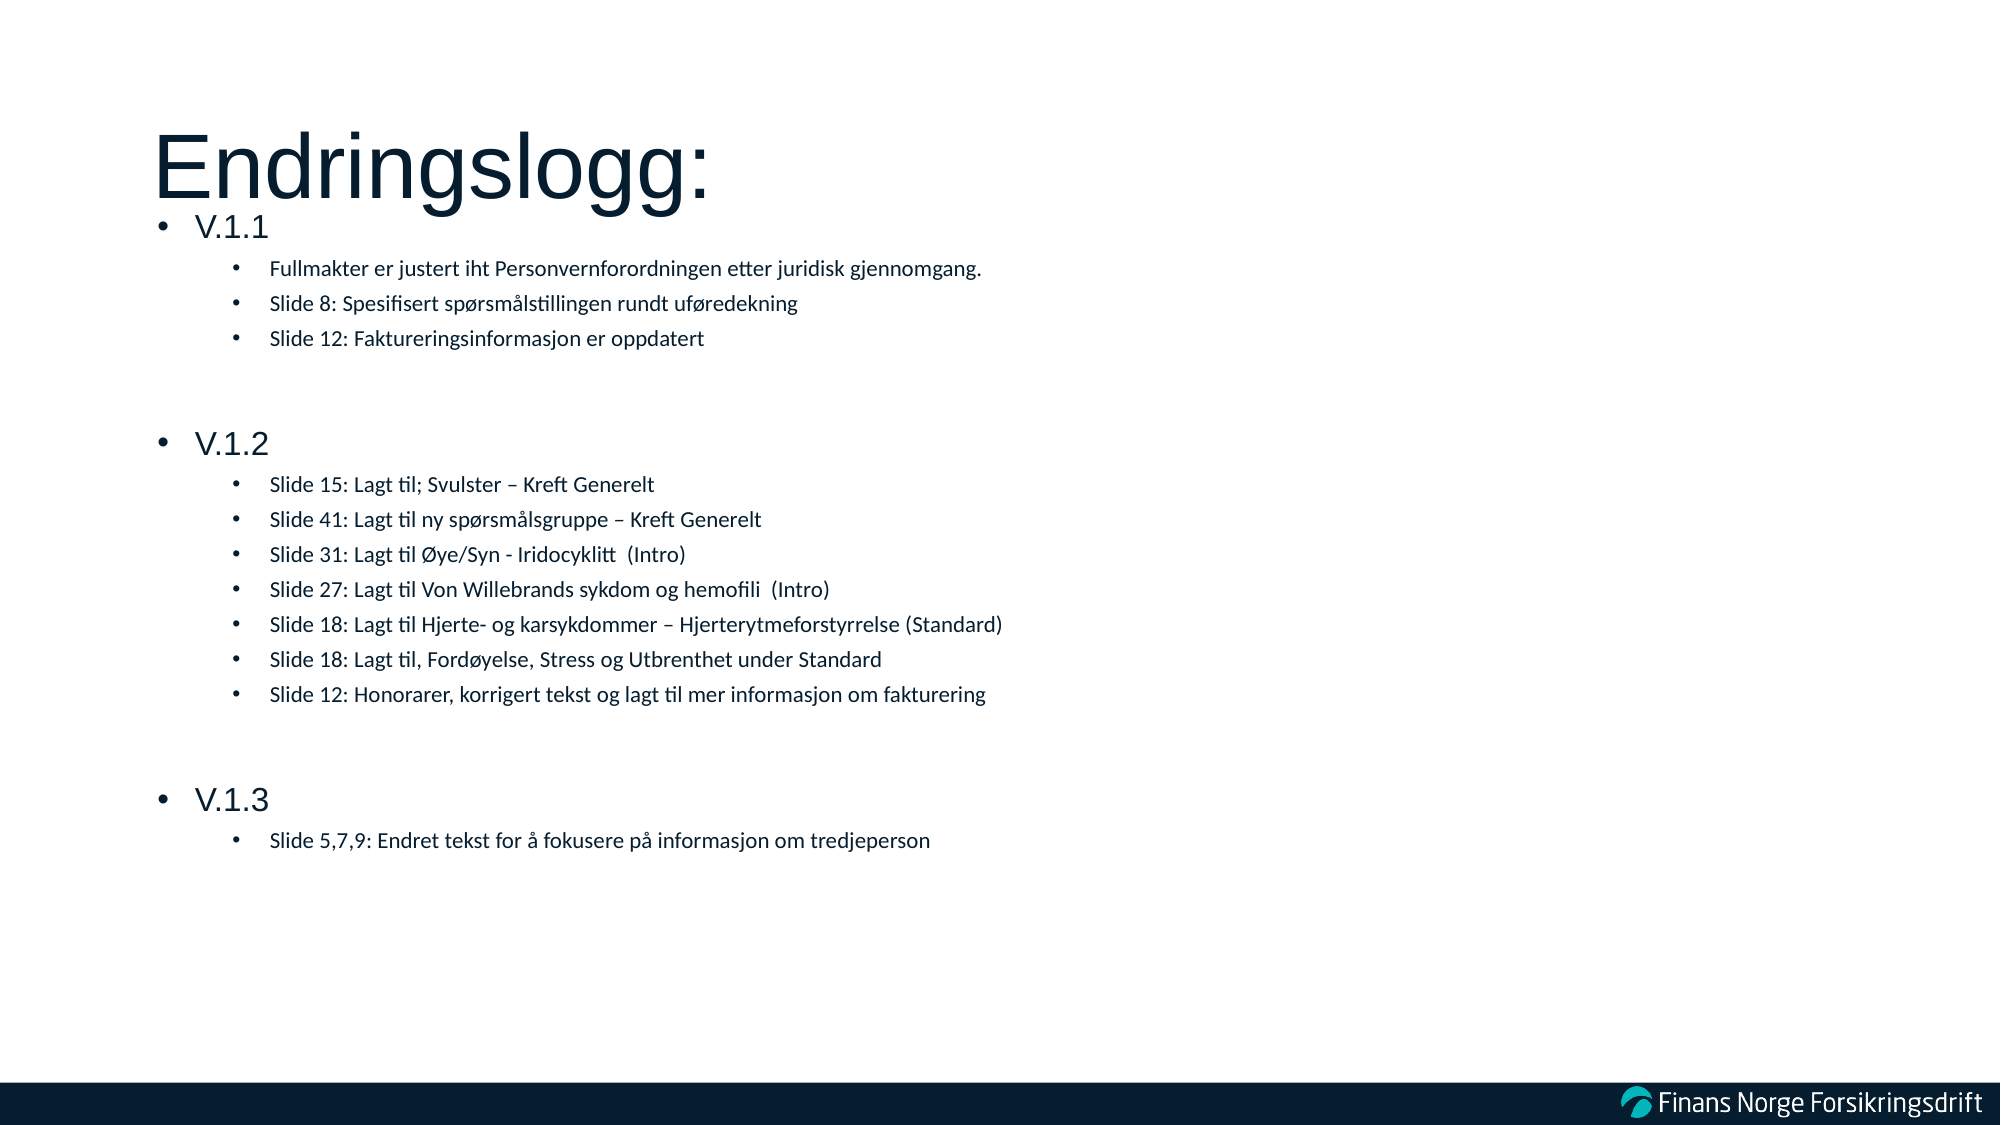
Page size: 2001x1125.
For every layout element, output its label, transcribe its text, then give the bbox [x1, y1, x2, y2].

picture [1621, 1086, 1982, 1118]
list V.1.1 Fullmakter er justert iht Personvernforordningen etter juridisk gjennomgang. Slide 8: Spesifisert spørsmålstillingen rundt uføredekning Slide 12: Faktureringsinformasjon er oppdatert V.1.2 Slide 15: Lagt til; Svulster – Kreft Generelt Slide 41: Lagt til ny spørsmålsgruppe – Kreft Generelt Slide 31: Lagt til Øye/Syn - Iridocyklitt (Intro) Slide 27: Lagt til Von Willebrands sykdom og hemofili (Intro) Slide 18: Lagt til Hjerte- og karsykdommer – Hjerterytmeforstyrrelse (Standard) Slide 18: Lagt til, Fordøyelse, Stress og Utbrenthet under Standard Slide 12: Honorarer, korrigert tekst og lagt til mer informasjon om fakturering V.1.3 Slide 5,7,9: Endret tekst for å fokusere på informasjon om tredjeperson [142, 202, 1840, 957]
title Endringslogg: [137, 59, 1863, 278]
